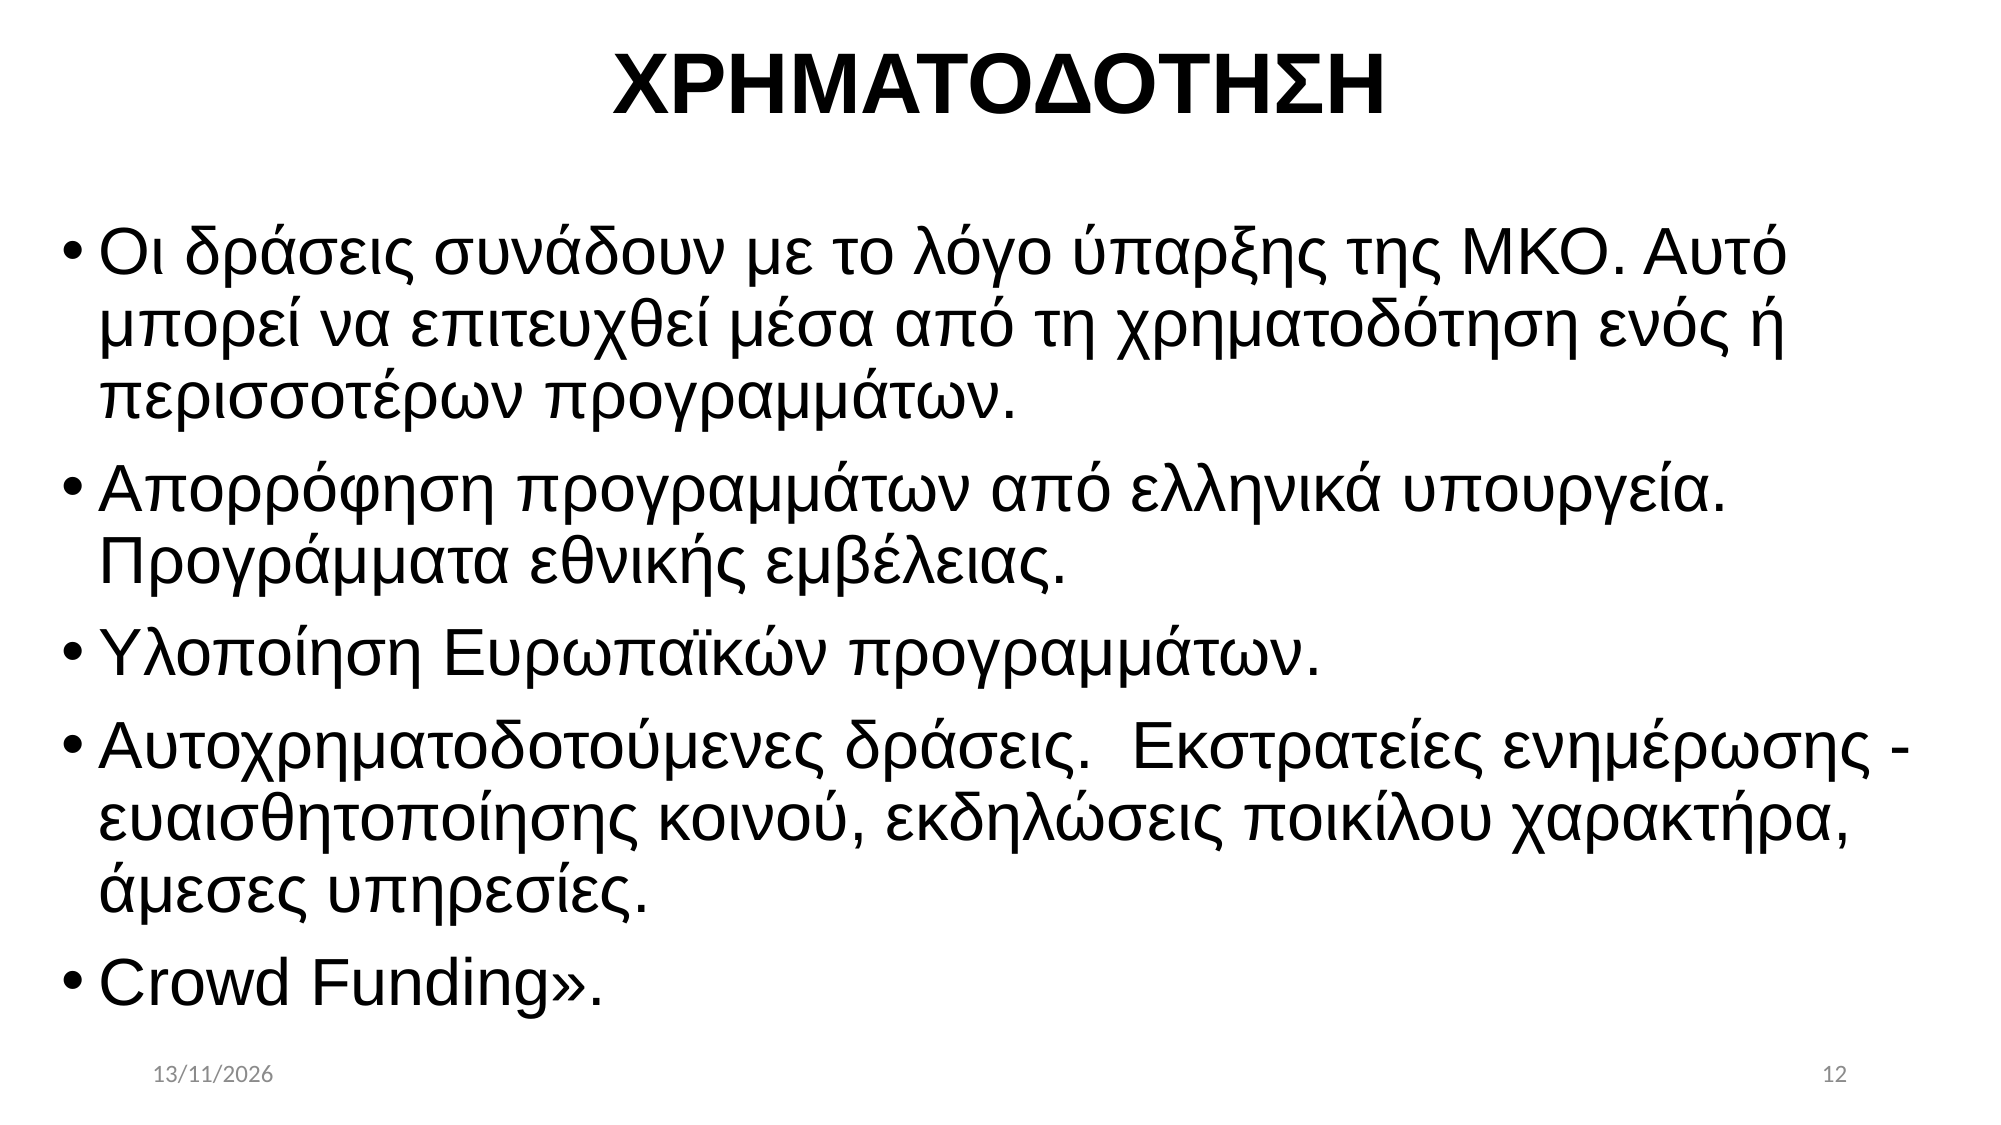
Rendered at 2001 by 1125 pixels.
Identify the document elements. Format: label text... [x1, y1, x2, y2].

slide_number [137, 1042, 588, 1103]
list Οι δράσεις συνάδουν με το λόγο ύπαρξης της ΜΚΟ. Αυτό μπορεί να επιτευχθεί μέσα από τη χρηματοδότηση ενός ή περισσοτέρων προγραμμάτων. Απορρόφηση προγραμμάτων από ελληνικά υπουργεία. Προγράμματα εθνικής εμβέλειας. Υλοποίηση Ευρωπαϊκών προγραμμάτων. Αυτοχρηματοδοτούμενες δράσεις. Εκστρατείες ενημέρωσης - ευαισθητοποίησης κοινού, εκδηλώσεις ποικίλου χαρακτήρα, άμεσες υπηρεσίες. Crowd Funding». [46, 209, 1966, 1043]
title ΧΡΗΜΑΤΟΔΟΤΗΣΗ [137, 31, 1863, 140]
slide_number 12 [1412, 1042, 1863, 1103]
